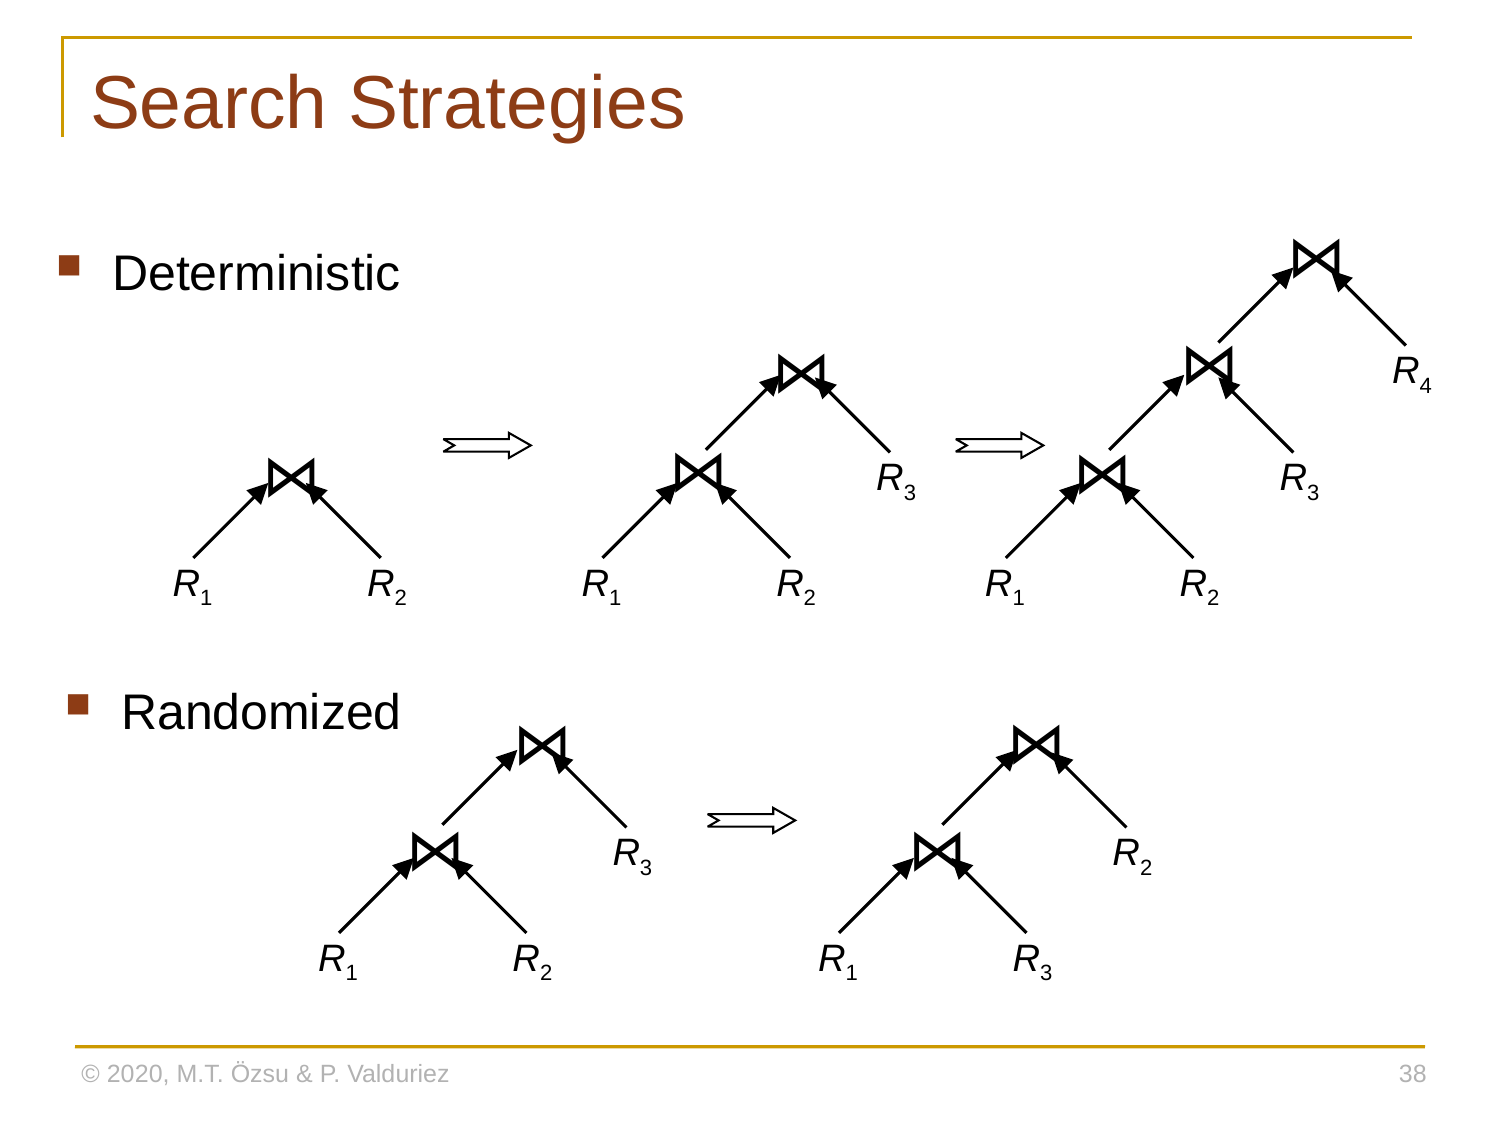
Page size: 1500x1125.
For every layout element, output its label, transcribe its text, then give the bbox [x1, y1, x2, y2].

text_box R3 [861, 445, 931, 512]
text_box [955, 432, 1044, 458]
text_box R3 [597, 820, 668, 887]
text_box ⋈ [992, 697, 1081, 783]
text_box Randomized [50, 671, 452, 748]
text_box R2 [497, 925, 568, 993]
text_box ⋈ [247, 430, 336, 516]
text_box ⋈ [1058, 427, 1147, 513]
text_box [707, 807, 796, 833]
text_box ⋈ [757, 326, 846, 412]
text_box R1 [157, 550, 228, 618]
footer © 2020, M.T. Özsu & P. Valduriez [66, 1042, 573, 1103]
text_box ⋈ [1165, 318, 1254, 404]
text_box ⋈ [391, 804, 480, 890]
text_box R2 [761, 550, 831, 618]
list Deterministic [40, 232, 443, 309]
title Search Strategies [74, 45, 1426, 233]
text_box R4 [1377, 338, 1447, 405]
text_box R1 [803, 925, 873, 993]
text_box ⋈ [498, 698, 587, 784]
text_box R3 [1264, 445, 1335, 512]
text_box R3 [997, 925, 1068, 993]
text_box ⋈ [893, 804, 982, 890]
text_box R1 [566, 550, 637, 618]
text_box R1 [303, 925, 373, 993]
text_box ⋈ [1272, 211, 1361, 297]
text_box R2 [1097, 820, 1168, 887]
text_box R1 [970, 550, 1040, 618]
slide_number 38 [1104, 1042, 1442, 1103]
text_box R2 [1164, 550, 1235, 618]
text_box [443, 432, 531, 458]
text_box R2 [352, 550, 422, 618]
text_box ⋈ [654, 425, 743, 511]
